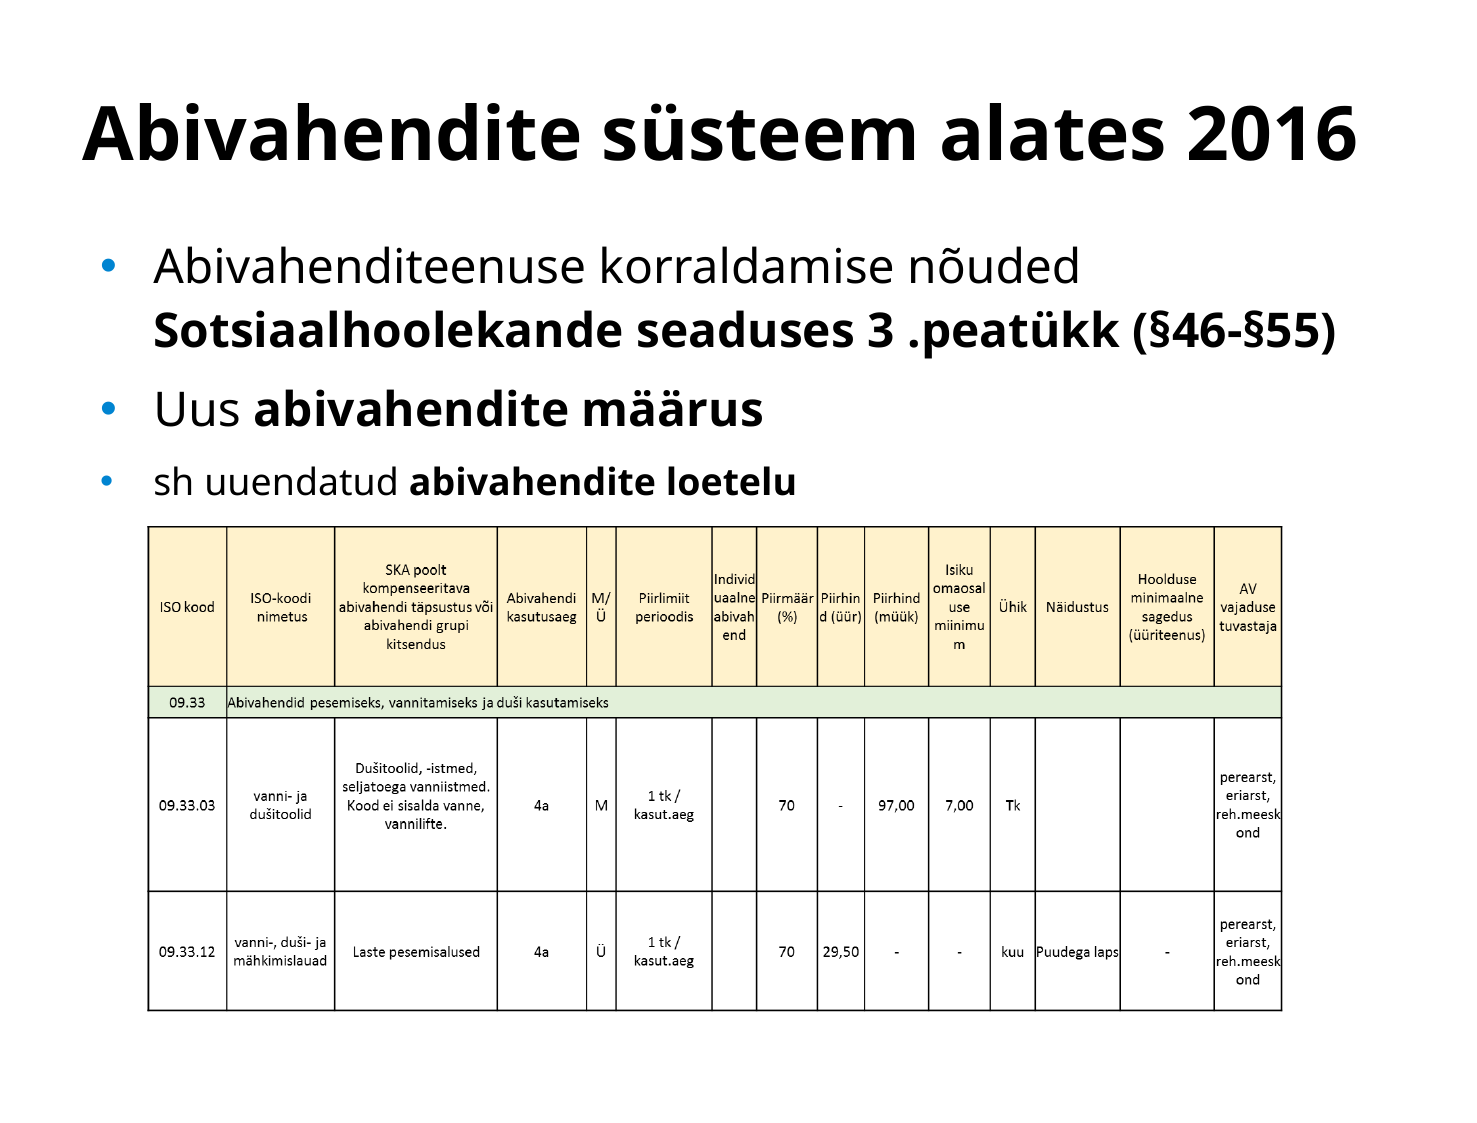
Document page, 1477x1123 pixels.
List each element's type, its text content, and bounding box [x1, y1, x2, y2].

picture [147, 525, 1283, 1012]
list Abivahenditeenuse korraldamise nõuded Sotsiaalhoolekande seaduses 3 .peatükk (§46-§55) Uus abivahendite määrus sh uuendatud abivahendite loetelu [82, 230, 1436, 971]
title Abivahendite süsteem alates 2016 [82, 88, 1382, 230]
